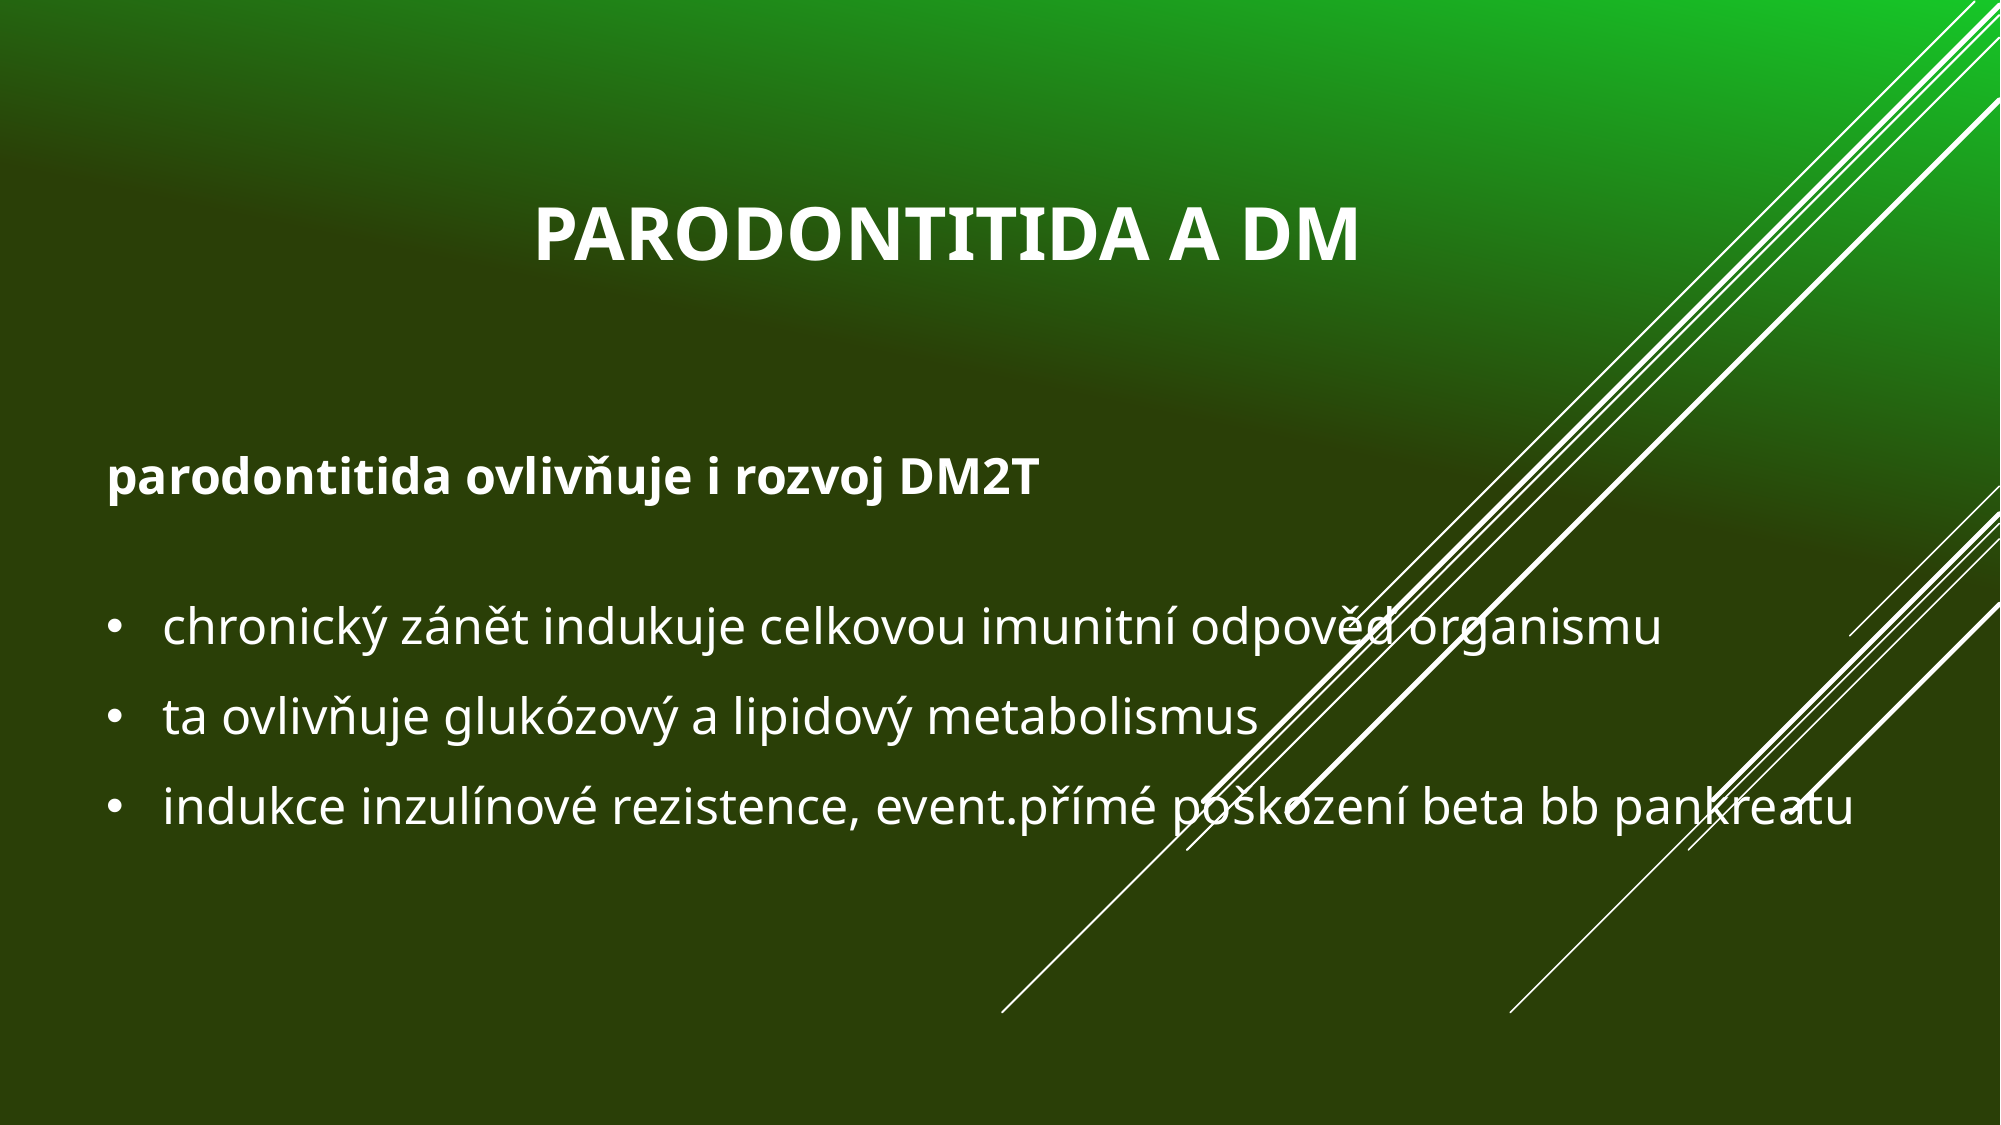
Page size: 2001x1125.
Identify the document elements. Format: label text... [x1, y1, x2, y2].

text_box parodontitida ovlivňuje i rozvoj DM2T chronický zánět indukuje celkovou imunitní odpověď organismu ta ovlivňuje glukózový a lipidový metabolismus indukce inzulínové rezistence, event.přímé poškození beta bb pankreatu [91, 437, 1946, 993]
title Parodontitida a DM [517, 155, 1388, 283]
